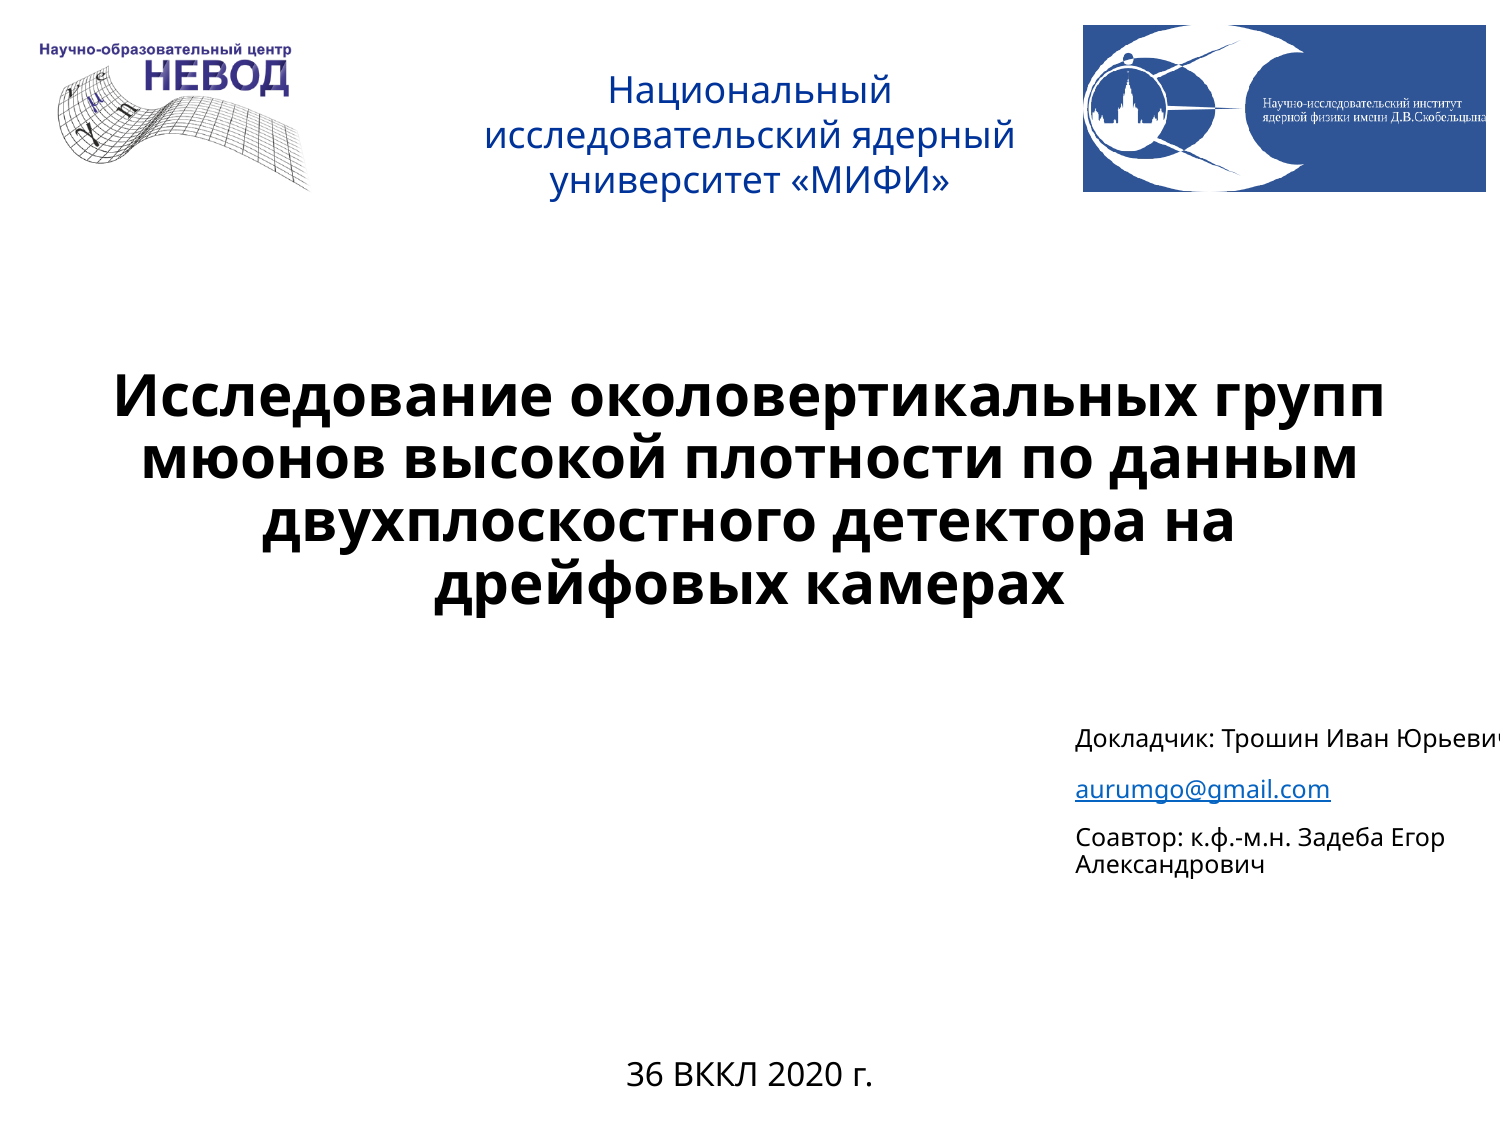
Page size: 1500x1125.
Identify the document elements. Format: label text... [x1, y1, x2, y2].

subtitle Докладчик: Трошин Иван Юрьевич aurumgo@gmail.com Соавтор: к.ф.-м.н. Задеба Егор Александрович [1060, 718, 1500, 903]
picture [1083, 24, 1486, 192]
text_box 36 ВККЛ 2020 г. [367, 1026, 1133, 1125]
picture [31, 25, 314, 194]
text_box Национальный исследовательский ядерный университет «МИФИ» [439, 58, 1061, 192]
title Исследование околовертикальных групп мюонов высокой плотности по данным двухплоскостного детектора на дрейфовых камерах [97, 378, 1402, 625]
